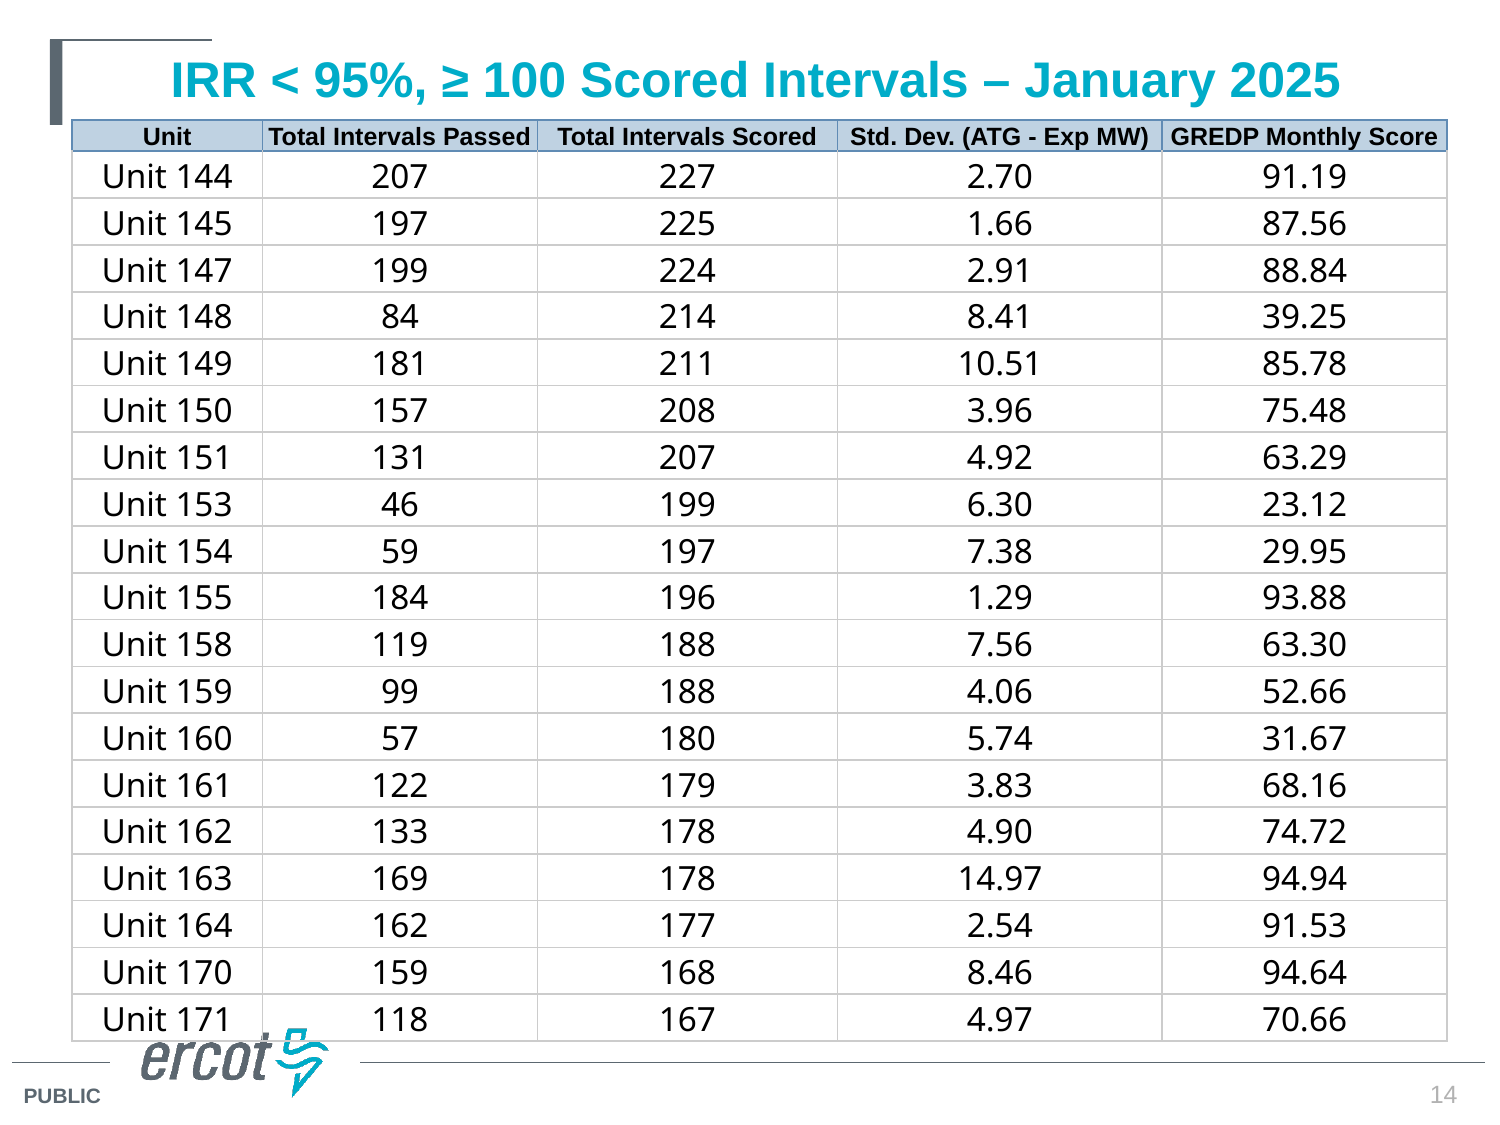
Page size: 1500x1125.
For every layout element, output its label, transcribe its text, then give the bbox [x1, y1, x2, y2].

table_header Std. Dev. (ATG - Exp MW) [838, 121, 1161, 150]
table_cell 1.66 [838, 199, 1161, 244]
table_cell 2.91 [838, 246, 1161, 291]
table_cell 91.19 [1163, 152, 1446, 197]
table_cell 188 [538, 667, 837, 712]
table_cell 207 [538, 433, 837, 478]
table_cell 91.53 [1163, 901, 1446, 947]
table_cell 52.66 [1163, 667, 1446, 712]
table_cell 162 [263, 901, 537, 947]
table_header Total Intervals Scored [538, 121, 837, 150]
table_cell Unit 161 [73, 761, 262, 806]
table_cell 84 [263, 293, 537, 338]
table_cell Unit 147 [73, 246, 262, 291]
table_cell 63.30 [1163, 620, 1446, 666]
table_cell 94.64 [1163, 948, 1446, 993]
table_cell 178 [538, 808, 837, 853]
table_cell 8.46 [838, 948, 1161, 993]
table_cell 180 [538, 714, 837, 759]
table_cell 75.48 [1163, 386, 1446, 431]
table_cell 199 [263, 246, 537, 291]
table_cell 207 [263, 152, 537, 197]
table_cell 118 [263, 995, 537, 1040]
table_cell 39.25 [1163, 293, 1446, 338]
table_cell Unit 150 [73, 386, 262, 431]
table_cell Unit 171 [73, 995, 262, 1040]
table_cell 184 [263, 574, 537, 619]
picture [137, 1042, 332, 1100]
table_cell 133 [263, 808, 537, 853]
table_cell Unit 154 [73, 527, 262, 572]
table_cell 4.97 [838, 995, 1161, 1040]
table_cell 197 [538, 527, 837, 572]
table_cell Unit 164 [73, 901, 262, 947]
table_cell 14.97 [838, 855, 1161, 900]
table_cell 2.54 [838, 901, 1161, 947]
table_cell Unit 160 [73, 714, 262, 759]
table_cell 225 [538, 199, 837, 244]
table_cell Unit 163 [73, 855, 262, 900]
table_cell 68.16 [1163, 761, 1446, 806]
table_cell 70.66 [1163, 995, 1446, 1040]
table_cell 46 [263, 480, 537, 525]
table_cell Unit 144 [73, 152, 262, 197]
table_cell 10.51 [838, 340, 1161, 385]
table_cell 181 [263, 340, 537, 385]
table_cell 208 [538, 386, 837, 431]
table_cell 7.56 [838, 620, 1161, 666]
table_header GREDP Monthly Score [1163, 121, 1446, 150]
table_cell 188 [538, 620, 837, 666]
table_cell 179 [538, 761, 837, 806]
table_cell 59 [263, 527, 537, 572]
table_cell Unit 155 [73, 574, 262, 619]
table_cell 159 [263, 948, 537, 993]
table_cell 4.06 [838, 667, 1161, 712]
table_cell 88.84 [1163, 246, 1446, 291]
table_cell Unit 149 [73, 340, 262, 385]
table_cell 2.70 [838, 152, 1161, 197]
slide_number 14 [1412, 1076, 1475, 1112]
table_header Total Intervals Passed [263, 121, 537, 150]
table_cell 85.78 [1163, 340, 1446, 385]
table_cell 169 [263, 855, 537, 900]
table_cell 1.29 [838, 574, 1161, 619]
table_cell 3.83 [838, 761, 1161, 806]
table_cell Unit 170 [73, 948, 262, 993]
table_cell 197 [263, 199, 537, 244]
table_cell 199 [538, 480, 837, 525]
table_cell 93.88 [1163, 574, 1446, 619]
table_cell Unit 153 [73, 480, 262, 525]
table_cell 31.67 [1163, 714, 1446, 759]
table_cell 57 [263, 714, 537, 759]
table_cell 4.90 [838, 808, 1161, 853]
table_cell 5.74 [838, 714, 1161, 759]
table_cell Unit 148 [73, 293, 262, 338]
table_cell 224 [538, 246, 837, 291]
table_cell 94.94 [1163, 855, 1446, 900]
table_cell 29.95 [1163, 527, 1446, 572]
table_cell 168 [538, 948, 837, 993]
table_cell 3.96 [838, 386, 1161, 431]
table_cell 4.92 [838, 433, 1161, 478]
table_cell Unit 145 [73, 199, 262, 244]
table_cell 74.72 [1163, 808, 1446, 853]
table_cell 157 [263, 386, 537, 431]
table_cell 211 [538, 340, 837, 385]
table_cell 63.29 [1163, 433, 1446, 478]
table_cell Unit 158 [73, 620, 262, 666]
table_cell 7.38 [838, 527, 1161, 572]
table_cell 131 [263, 433, 537, 478]
table_cell 227 [538, 152, 837, 197]
table_cell 87.56 [1163, 199, 1446, 244]
table_cell 8.41 [838, 293, 1161, 338]
table_cell 6.30 [838, 480, 1161, 525]
table_cell 196 [538, 574, 837, 619]
table_cell 167 [538, 995, 837, 1040]
table_cell Unit 159 [73, 667, 262, 712]
table_cell 99 [263, 667, 537, 712]
table_cell Unit 162 [73, 808, 262, 853]
table_cell 177 [538, 901, 837, 947]
title IRR < 95%, ≥ 100 Scored Intervals – January 2025 [62, 39, 1450, 158]
table_cell 214 [538, 293, 837, 338]
table_cell 119 [263, 620, 537, 666]
table_cell 178 [538, 855, 837, 900]
table_cell Unit 151 [73, 433, 262, 478]
table_cell 122 [263, 761, 537, 806]
table_cell 23.12 [1163, 480, 1446, 525]
table_header Unit [73, 121, 262, 150]
